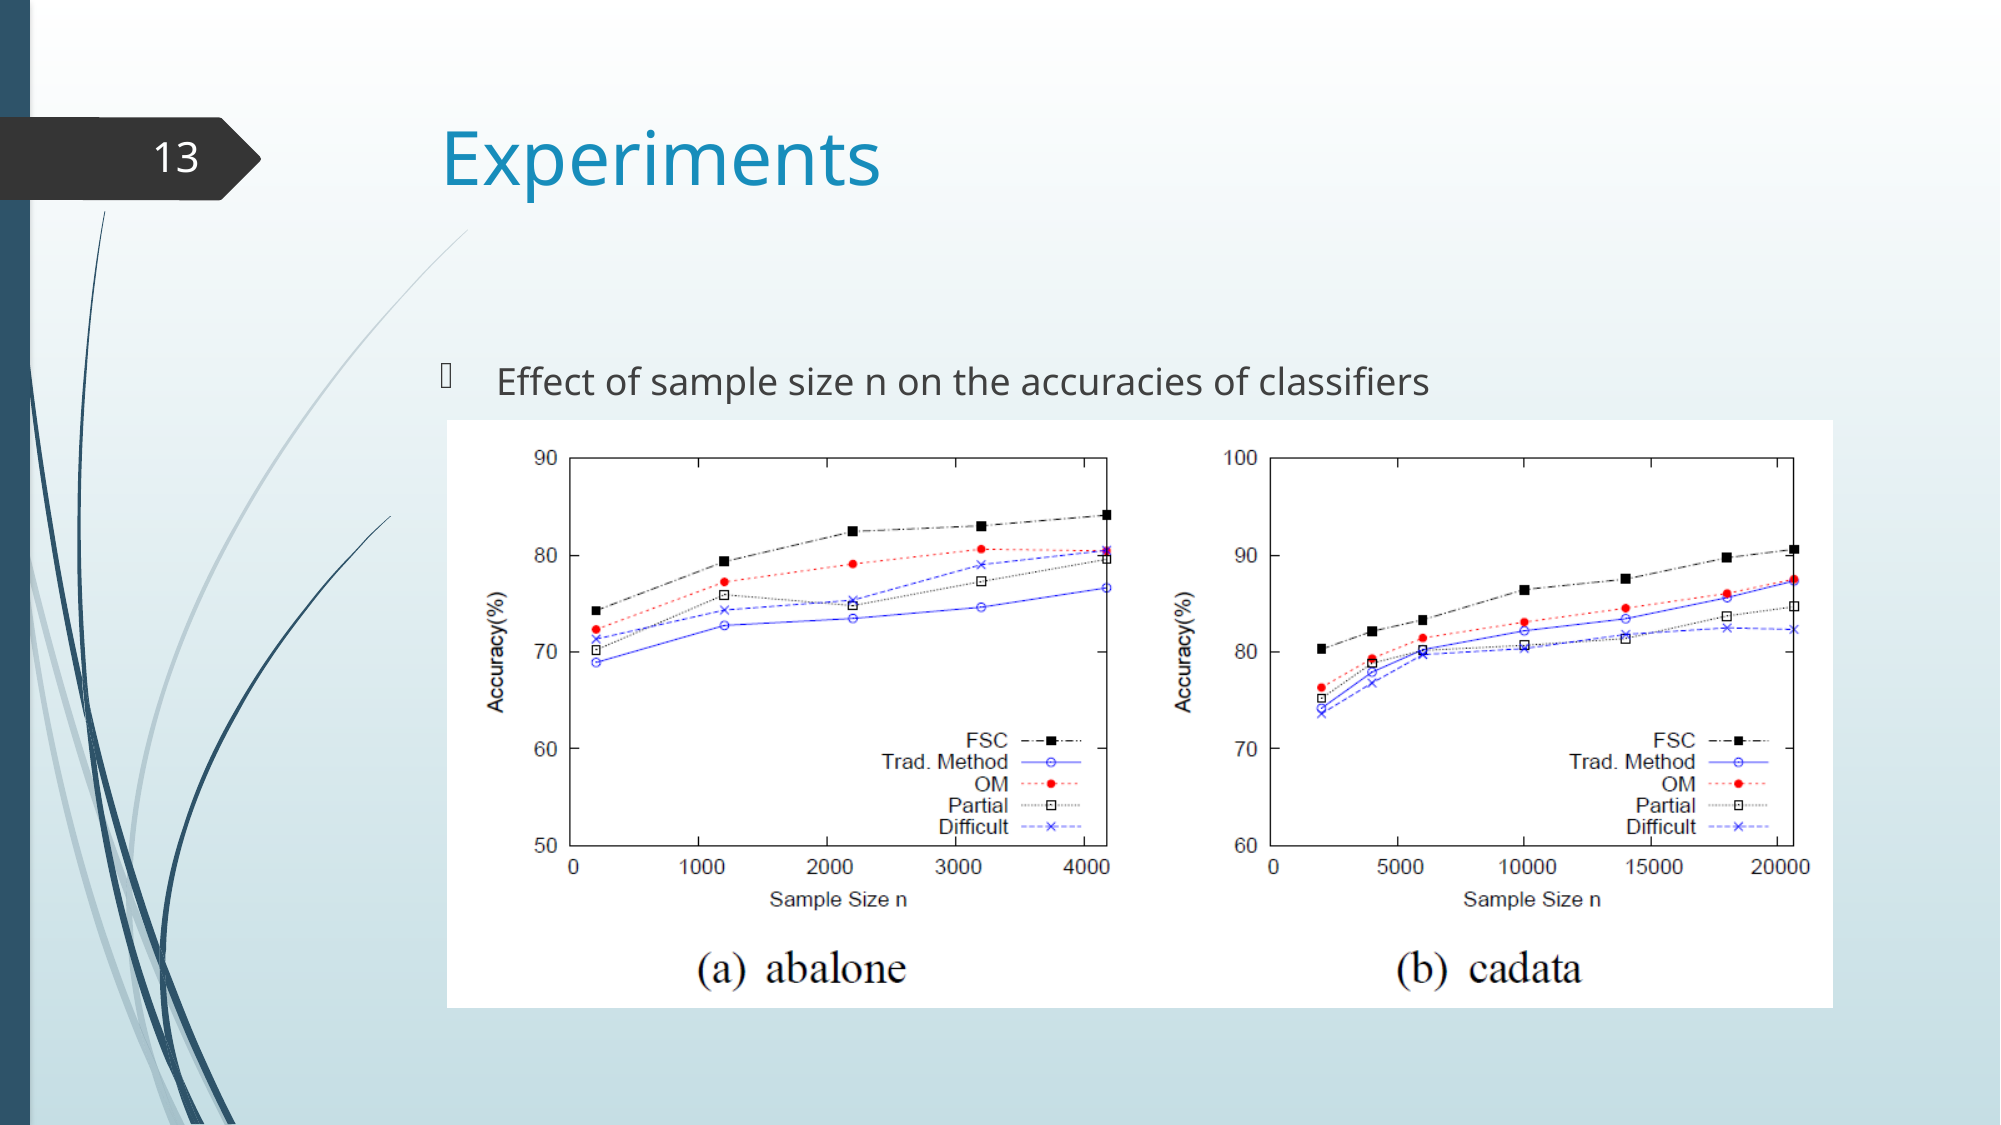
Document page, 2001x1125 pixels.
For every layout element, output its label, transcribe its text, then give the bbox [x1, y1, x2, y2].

picture [447, 420, 1833, 1008]
slide_number 13 [87, 129, 216, 190]
title Experiments [425, 102, 1888, 313]
list Effect of sample size n on the accuracies of classifiers [424, 350, 1888, 970]
